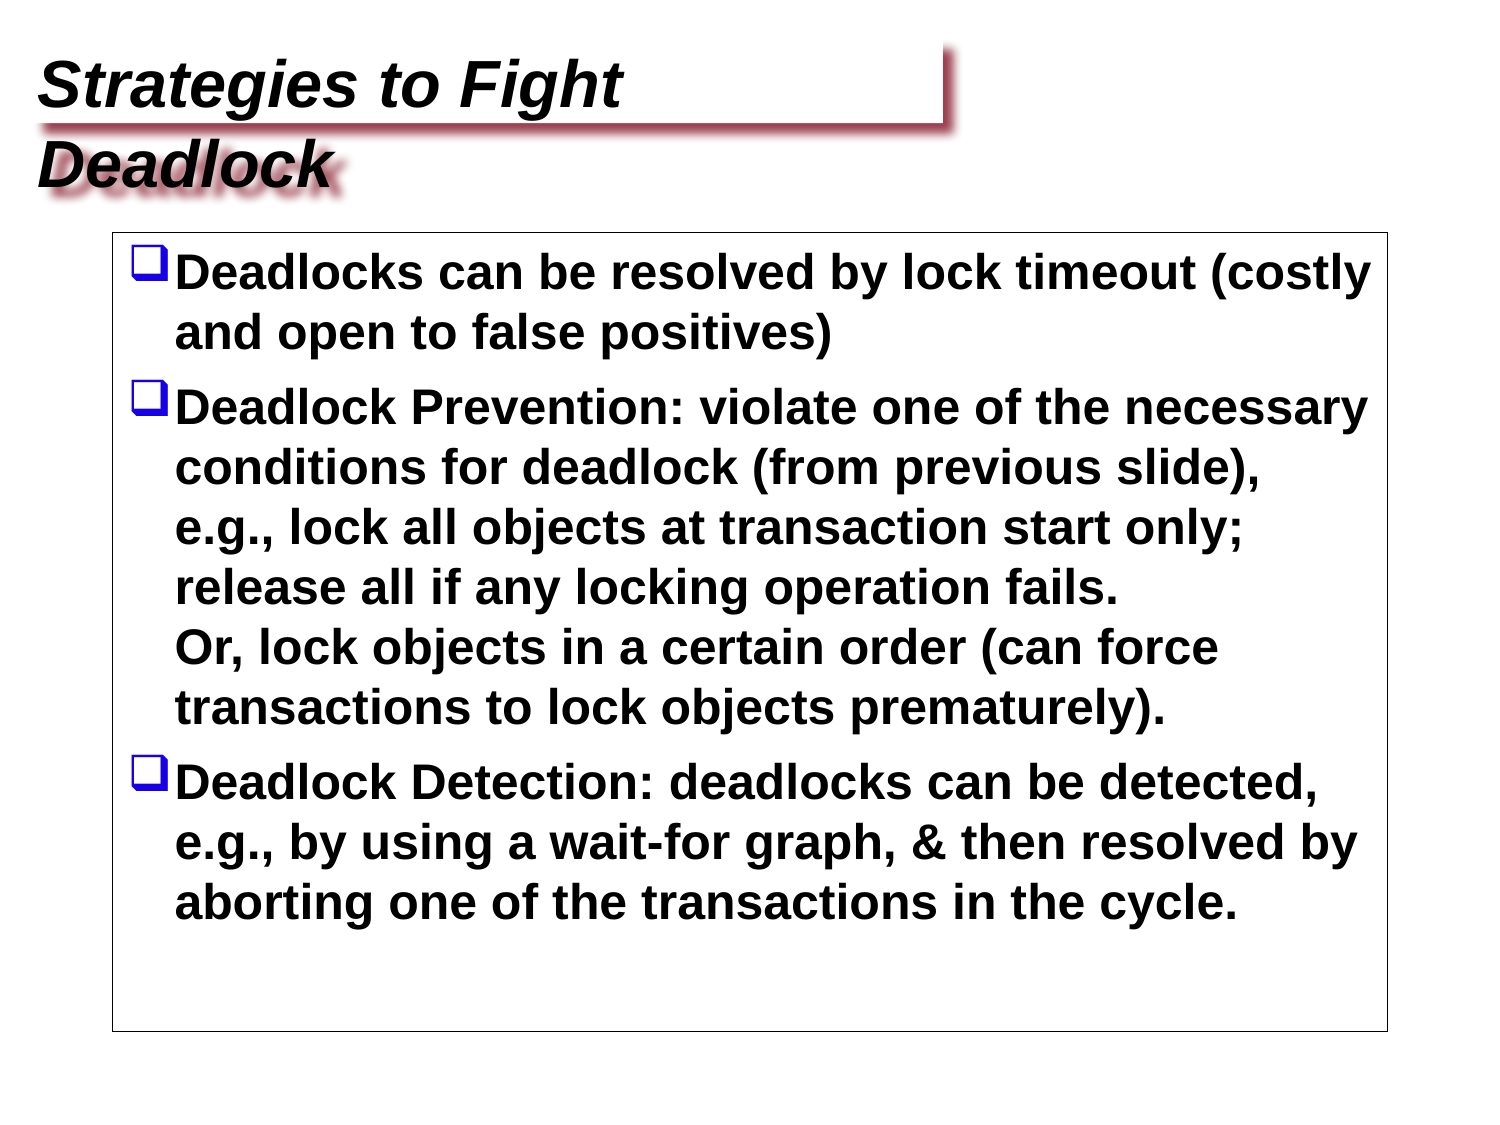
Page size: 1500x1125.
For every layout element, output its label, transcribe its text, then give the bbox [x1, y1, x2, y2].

title Strategies to Fight Deadlock [30, 36, 944, 124]
list Deadlocks can be resolved by lock timeout (costly and open to false positives) Deadlock Prevention: violate one of the necessary conditions for deadlock (from previous slide), e.g., lock all objects at transaction start only; release all if any locking operation fails. Or, lock objects in a certain order (can force transactions to lock objects prematurely). Deadlock Detection: deadlocks can be detected, e.g., by using a wait-for graph, & then resolved by aborting one of the transactions in the cycle. [112, 232, 1388, 1032]
